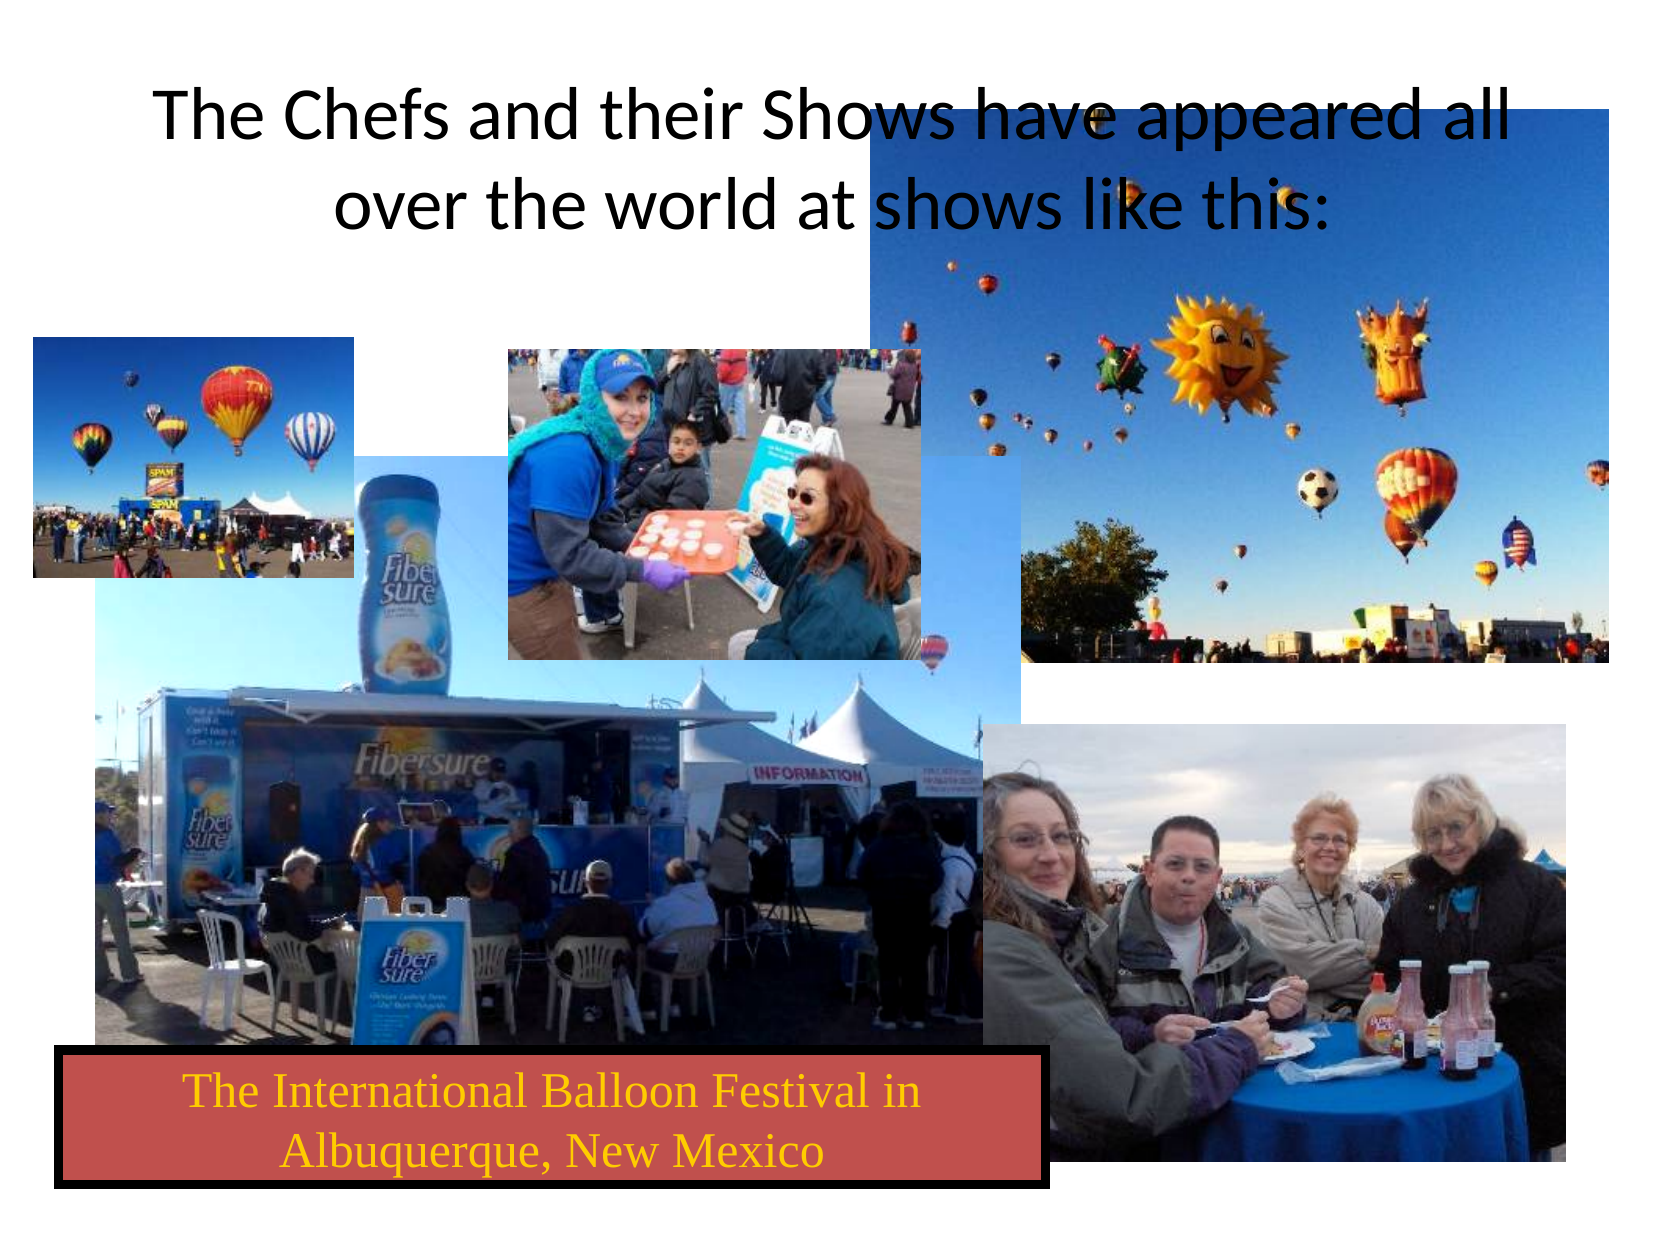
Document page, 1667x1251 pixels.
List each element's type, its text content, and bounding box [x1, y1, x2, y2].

text_box The International Balloon Festival in Albuquerque, New Mexico [58, 1049, 1046, 1185]
title The Chefs and their Shows have appeared all over the world at shows like this: [83, 50, 1584, 259]
picture [32, 109, 1609, 1163]
